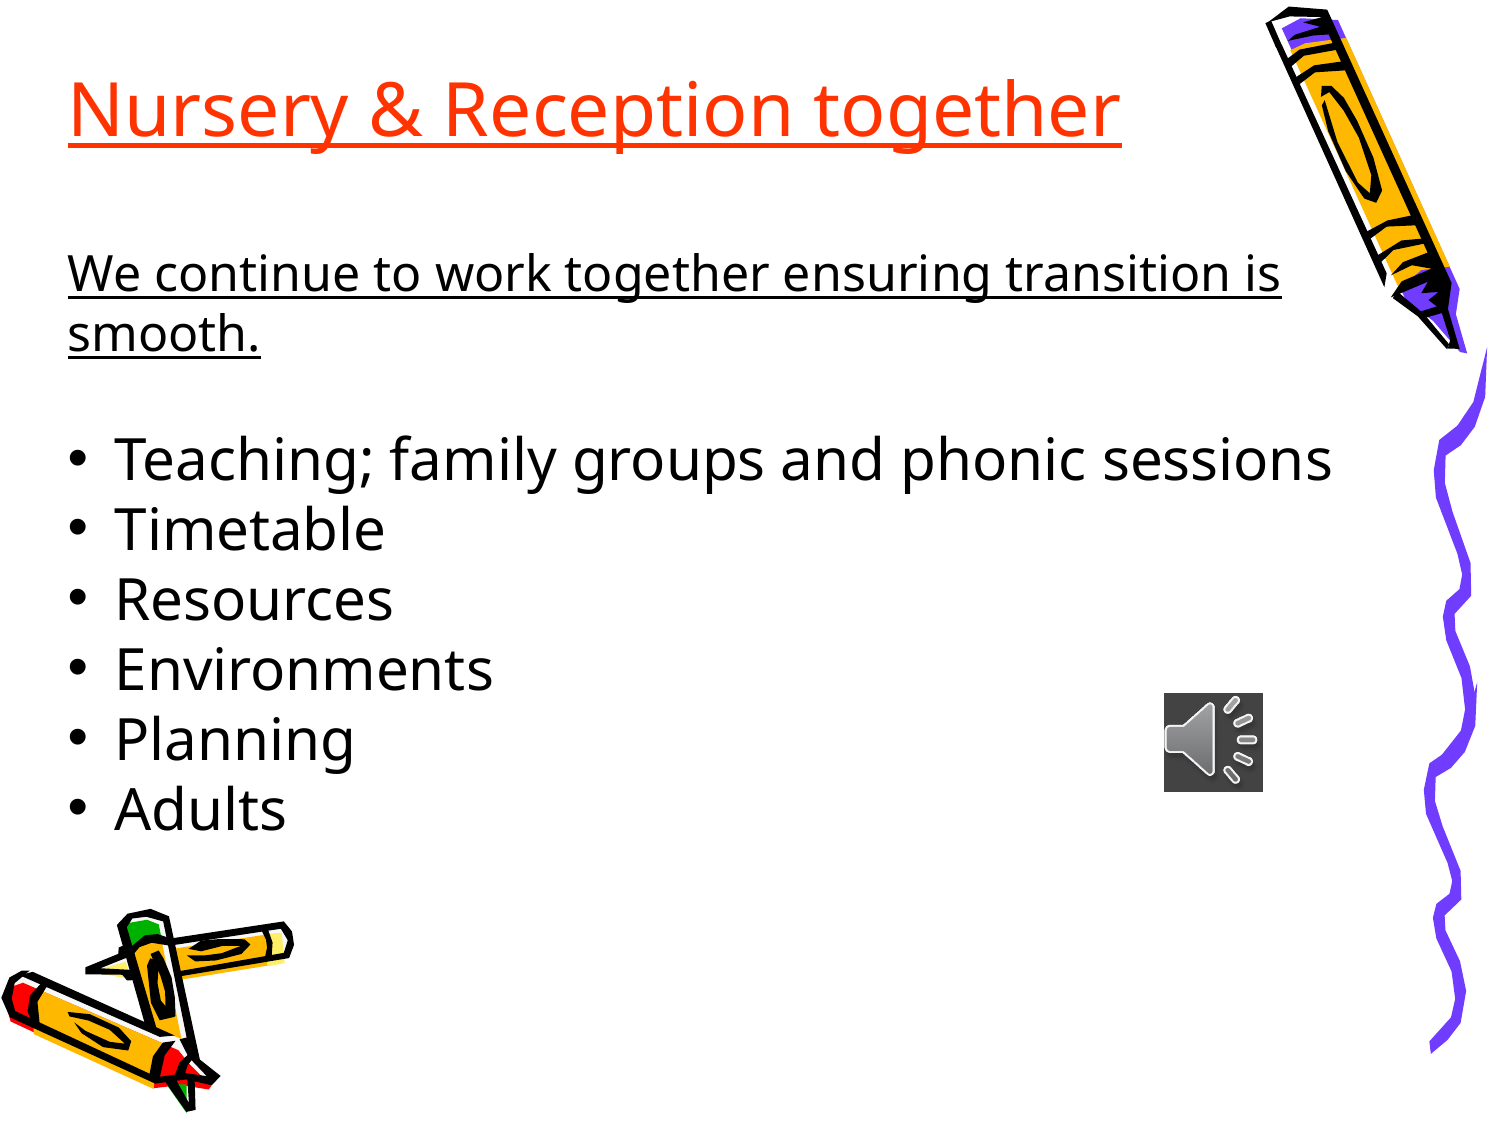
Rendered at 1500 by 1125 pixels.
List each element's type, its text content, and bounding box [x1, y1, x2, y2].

picture [1163, 692, 1264, 793]
text_box Nursery & Reception together We continue to work together ensuring transition is smooth. Teaching; family groups and phonic sessions Timetable Resources Environments Planning Adults [53, 54, 1365, 985]
